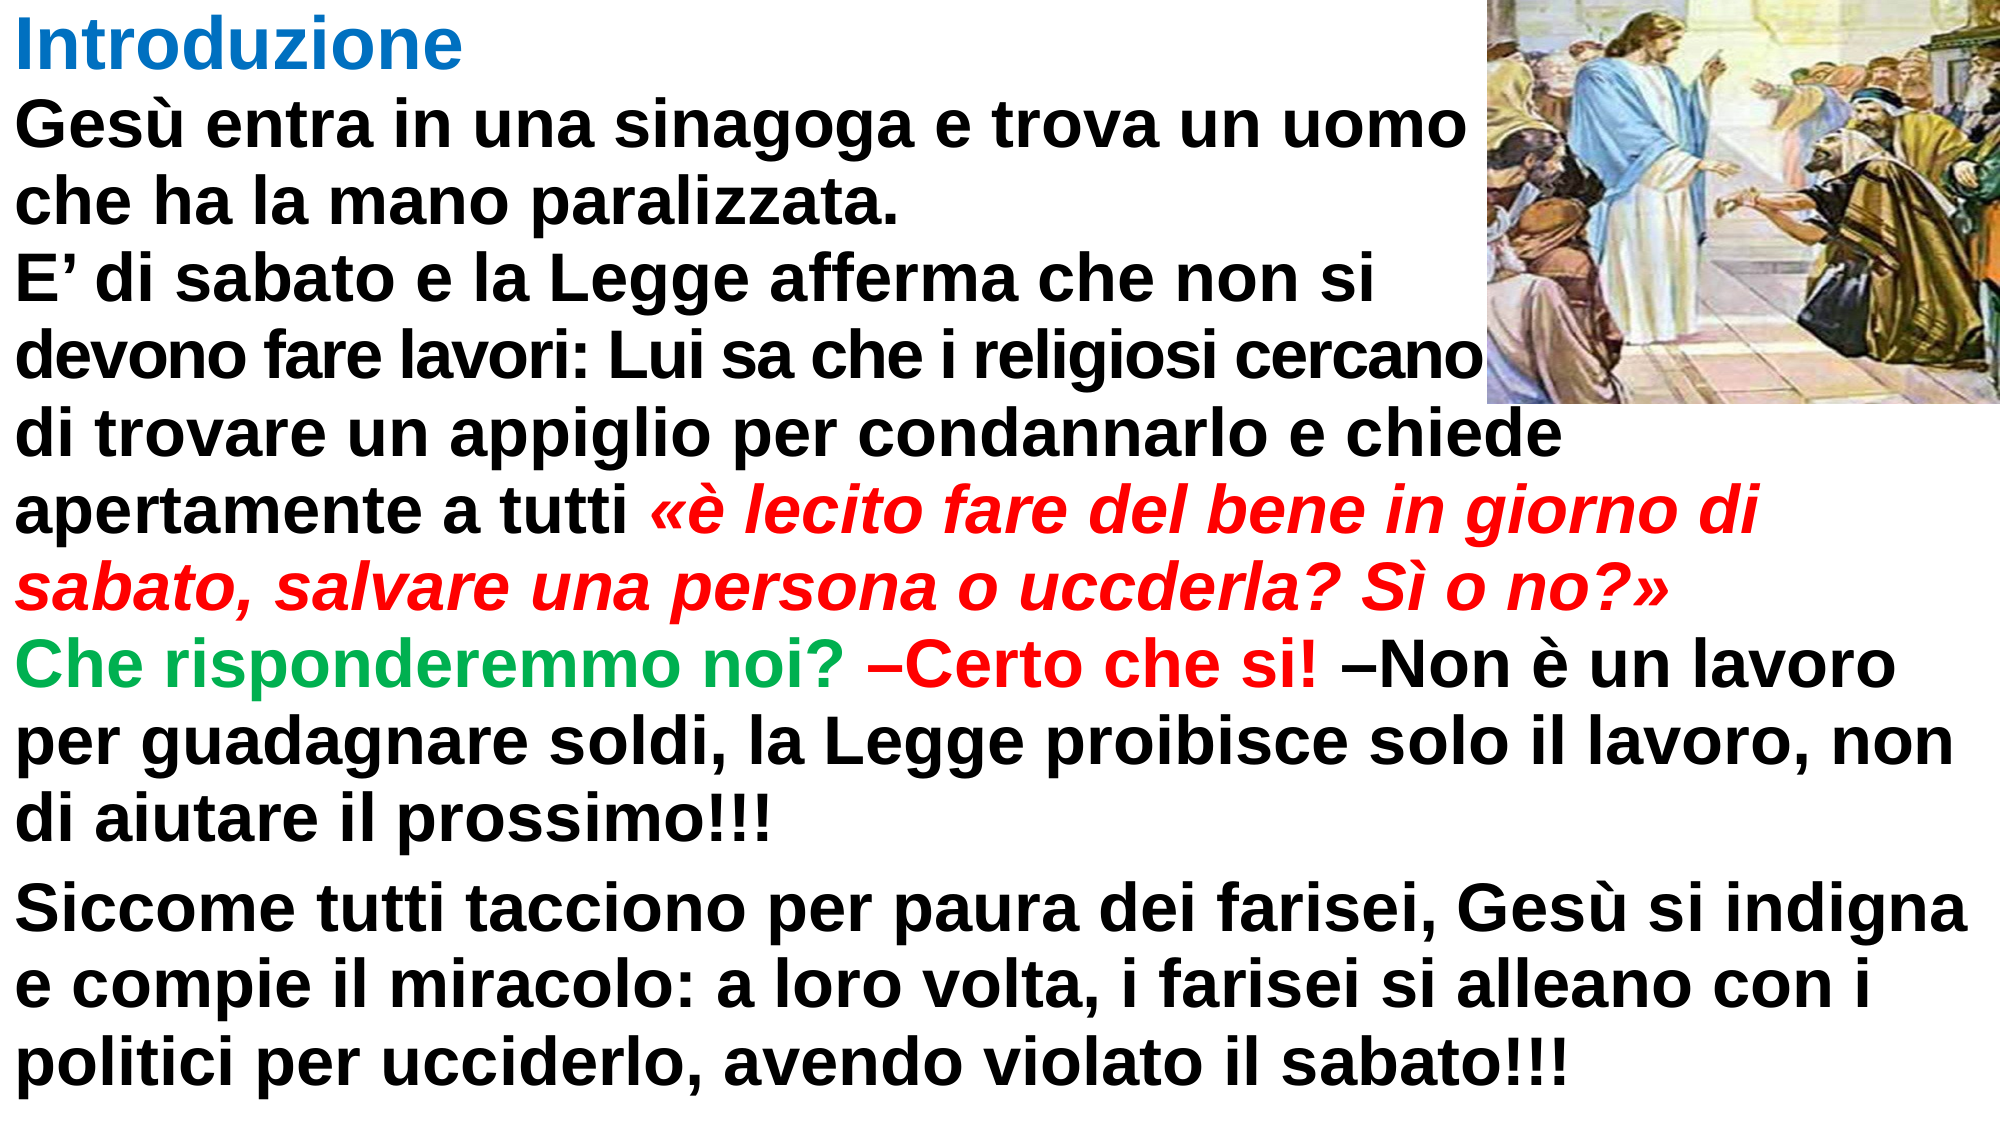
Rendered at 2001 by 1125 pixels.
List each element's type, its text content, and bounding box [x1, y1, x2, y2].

text_box Introduzione Gesù entra in una sinagoga e trova un uomo che ha la mano paralizzata. E’ di sabato e la Legge afferma che non si devono fare lavori: Lui sa che i religiosi cercano di trovare un appiglio per condannarlo e chiede apertamente a tutti «è lecito fare del bene in giorno di sabato, salvare una persona o uccderla? Sì o no?» Che risponderemmo noi? –Certo che si! –Non è un lavoro per guadagnare soldi, la Legge proibisce solo il lavoro, non di aiutare il prossimo!!! Siccome tutti tacciono per paura dei farisei, Gesù si indigna e compie il miracolo: a loro volta, i farisei si alleano con i politici per ucciderlo, avendo violato il sabato!!! [0, 0, 2000, 1107]
picture [1487, 0, 2000, 404]
